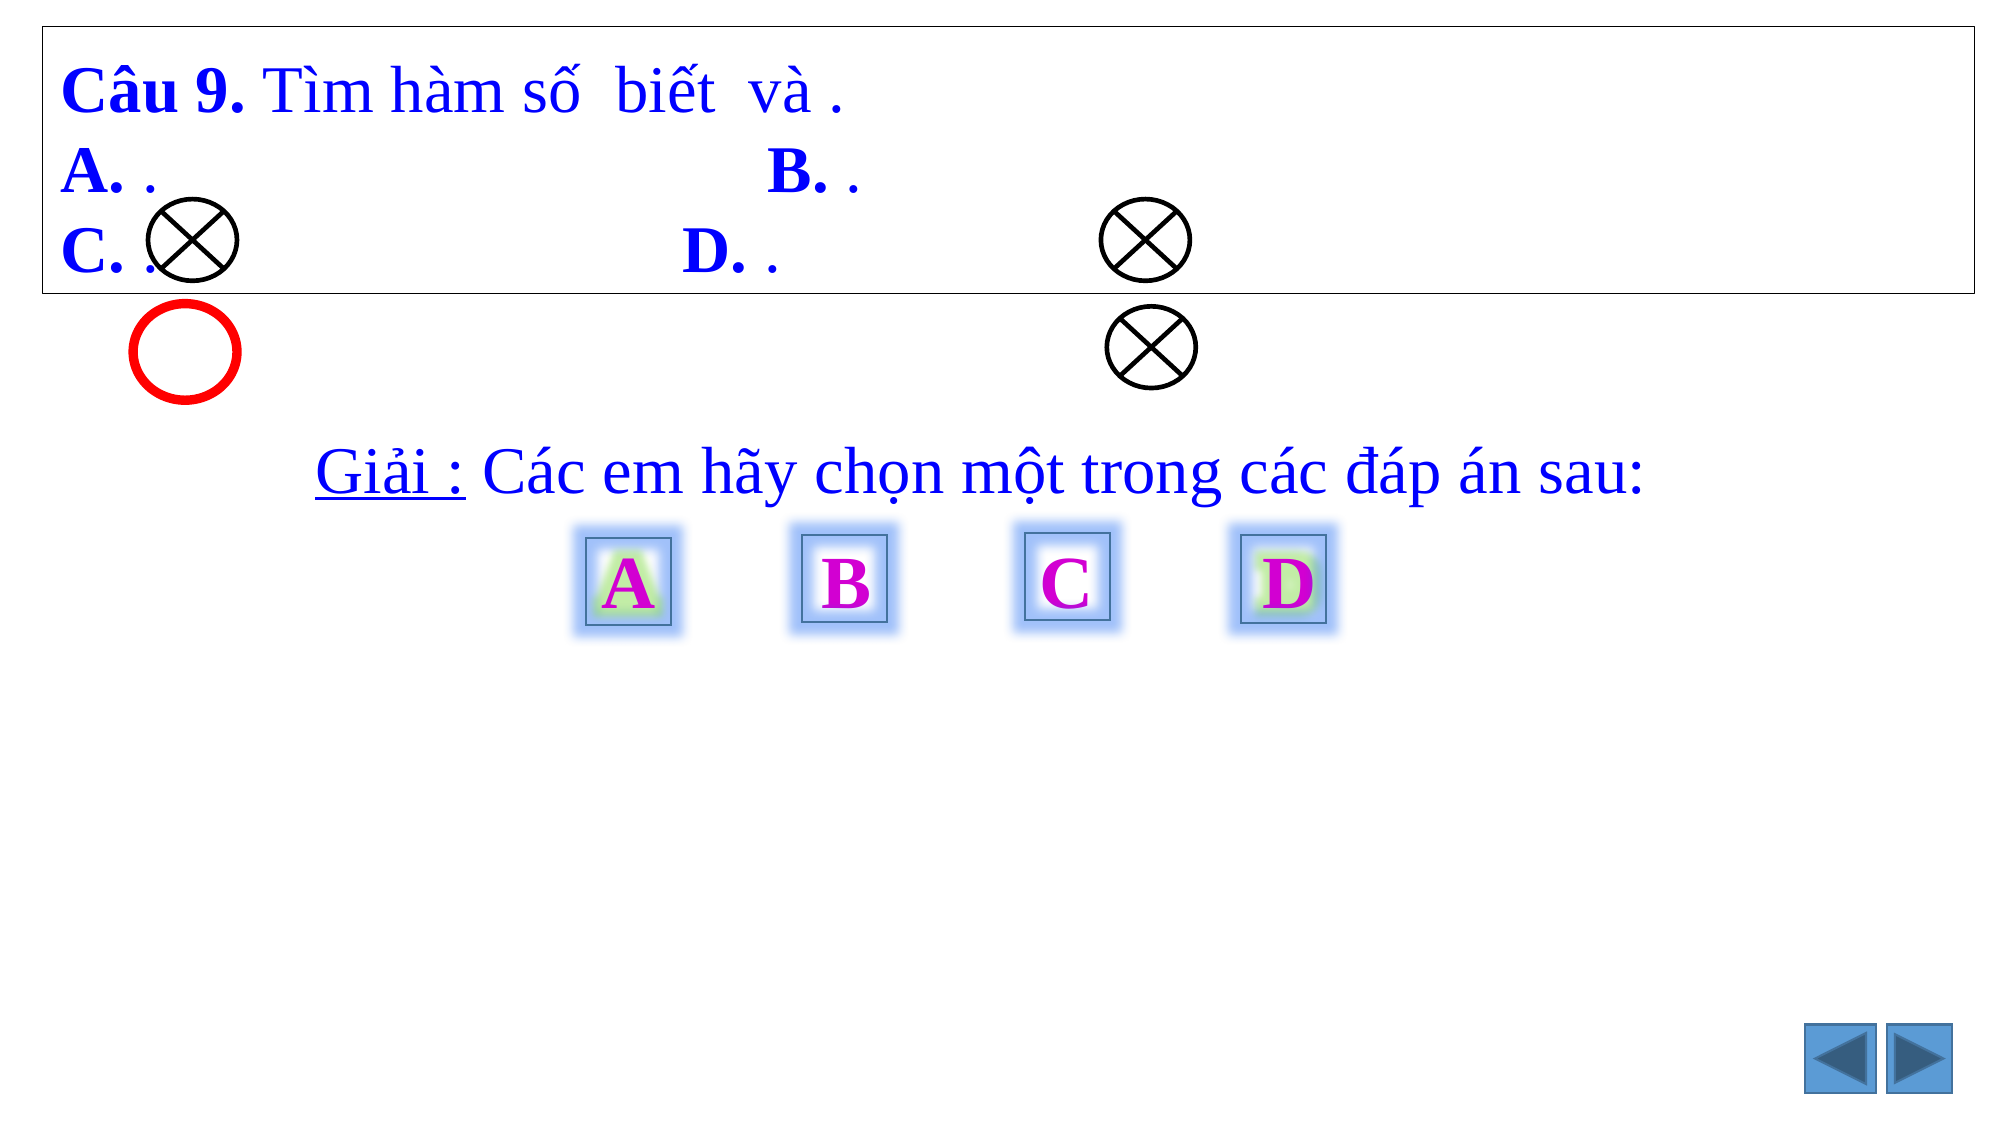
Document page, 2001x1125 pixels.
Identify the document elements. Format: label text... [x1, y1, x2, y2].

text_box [1024, 525, 1110, 632]
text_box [585, 525, 671, 632]
text_box [1099, 198, 1191, 282]
text_box [132, 302, 239, 402]
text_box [801, 525, 887, 632]
text_box [1804, 1023, 1877, 1094]
text_box Giải : Các em hãy chọn một trong các đáp án sau: [300, 419, 1664, 514]
text_box [1886, 1023, 1953, 1094]
text_box [1105, 305, 1197, 390]
text_box [146, 198, 239, 282]
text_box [1240, 525, 1332, 632]
